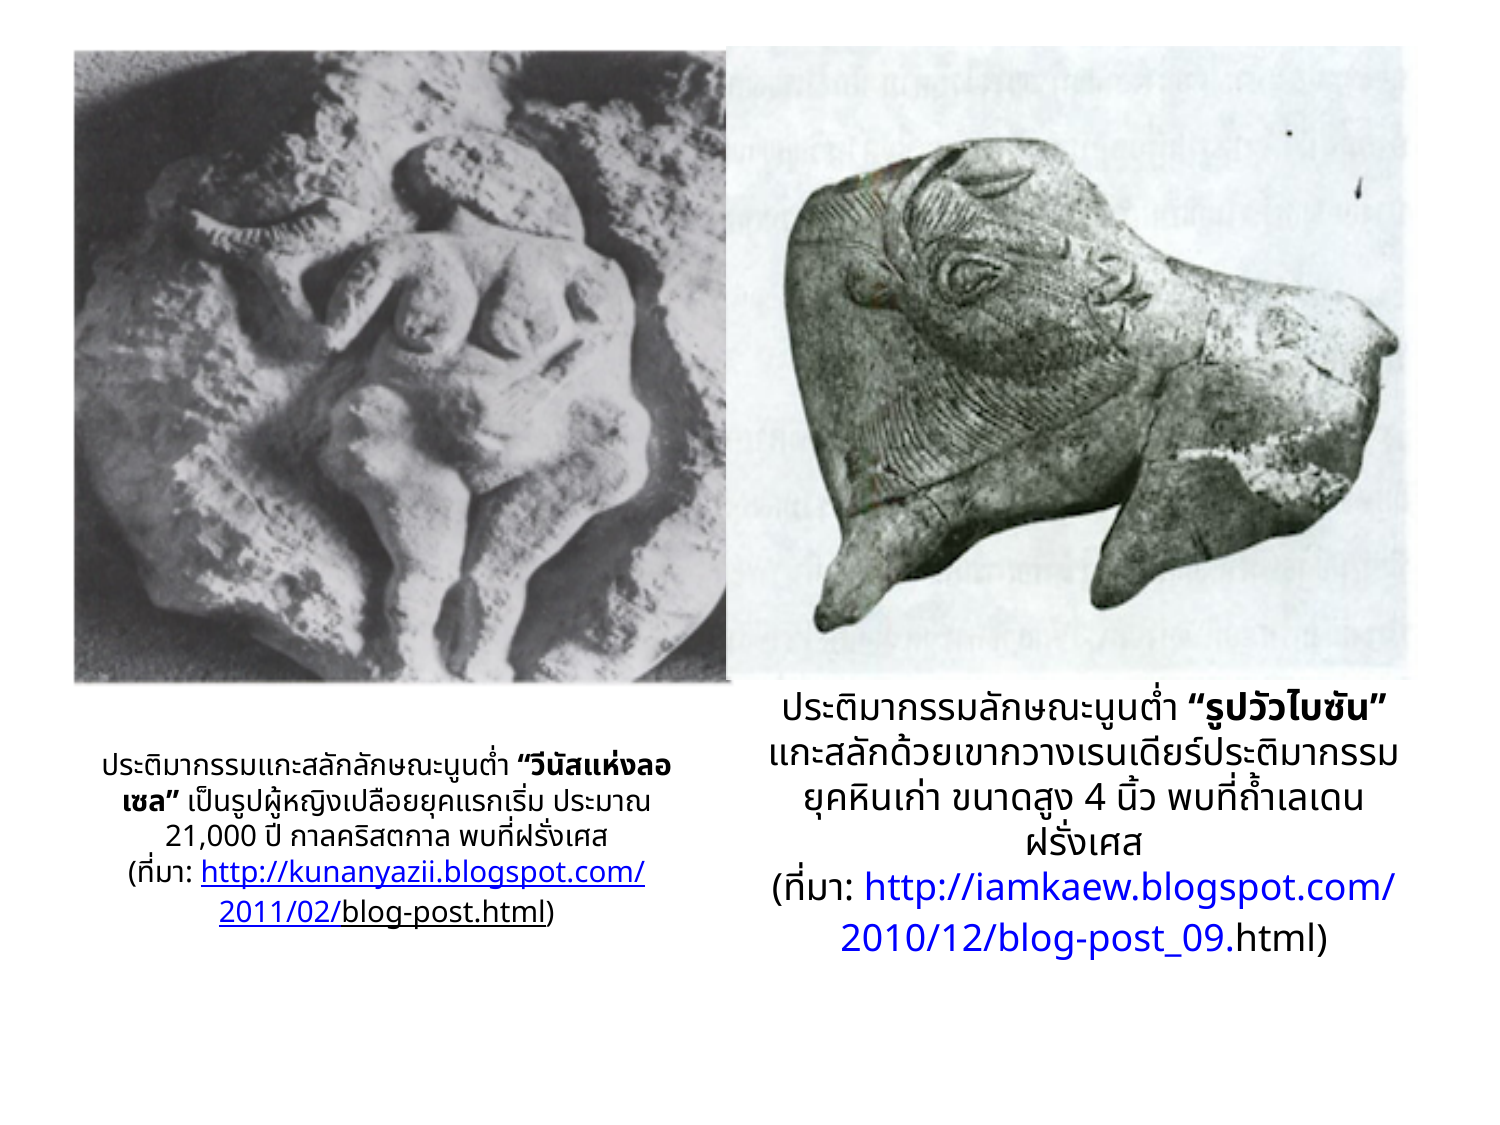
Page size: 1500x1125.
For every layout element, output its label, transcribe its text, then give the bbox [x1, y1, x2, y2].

picture [726, 46, 1419, 680]
text_box ประติมากรรมลักษณะนูนต่ำ “รูปวัวไบซัน” แกะสลักด้วยเขากวางเรนเดียร์ประติมากรรมยุคหินเก่า ขนาดสูง 4 นิ้ว พบที่ถ้ำเลเดน ฝรั่งเศส (ที่มา: http://iamkaew.blogspot.com/2010/12/blog-post_09.html) [750, 688, 1418, 973]
title ประติมากรรมแกะสลักลักษณะนูนต่ำ “วีนัสแห่งลอเซล” เป็นรูปผู้หญิงเปลือยยุคแรกเริ่ม ประมาณ 21,000 ปี กาลคริสตกาล พบที่ฝรั่งเศส (ที่มา: http://kunanyazii.blogspot.com/2011/02/blog-post.html) [70, 738, 704, 1020]
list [70, 46, 739, 692]
